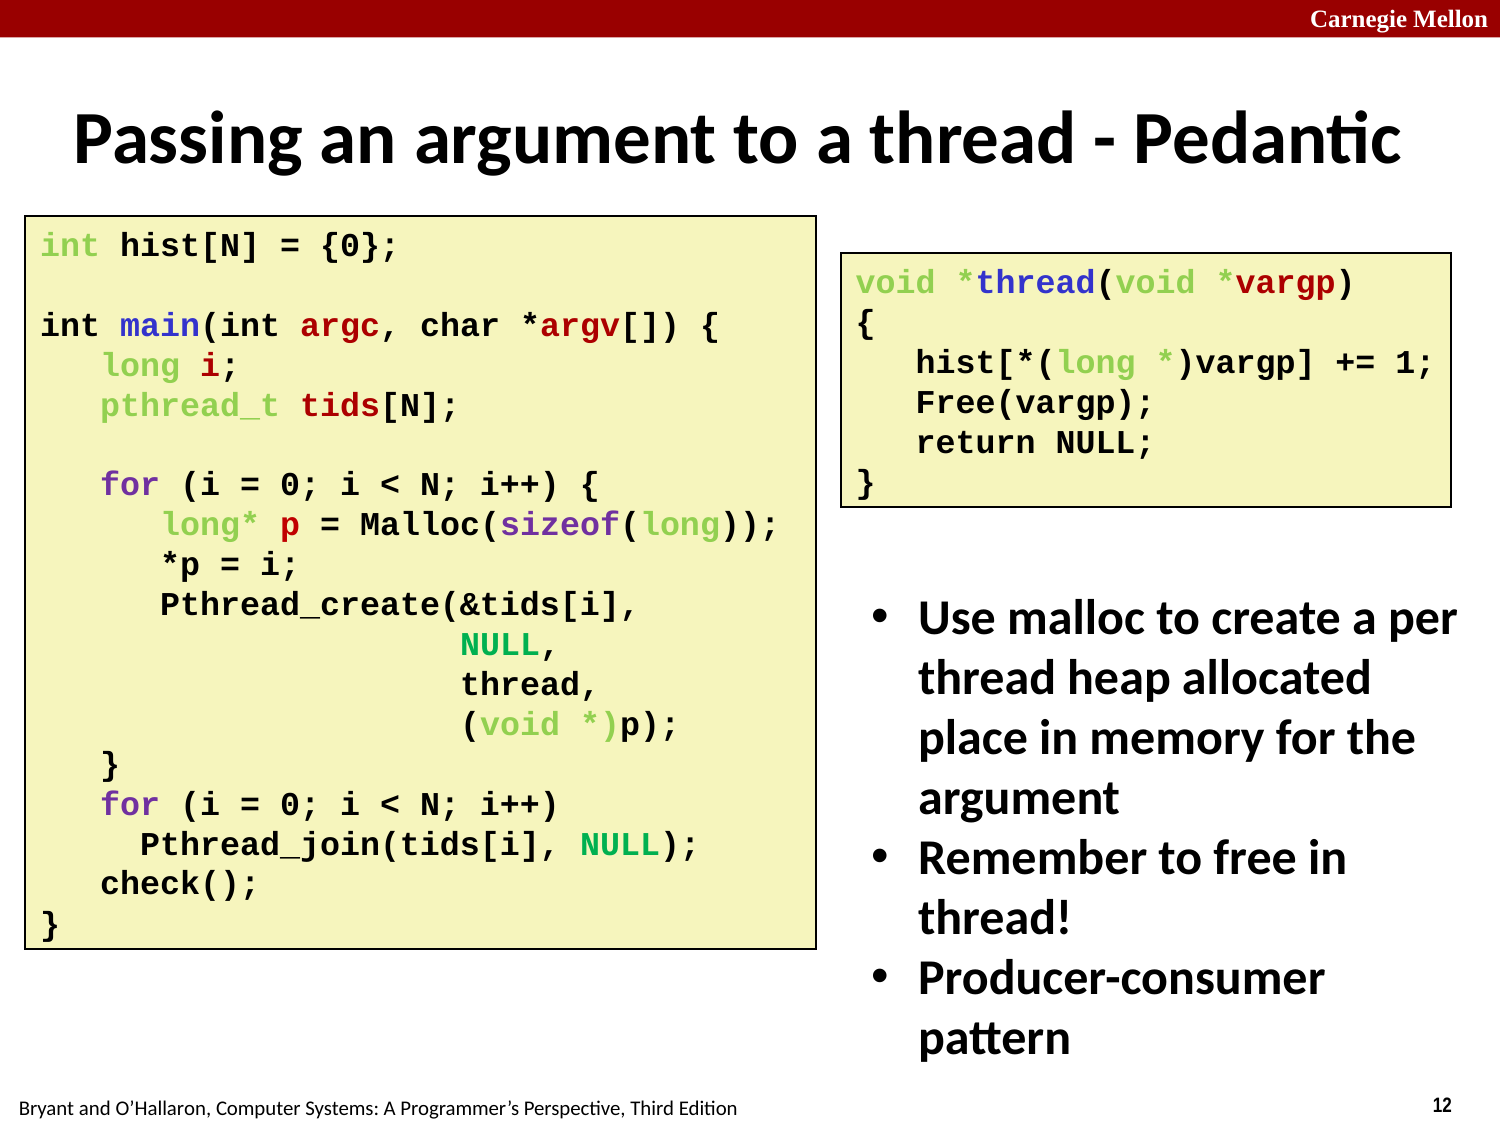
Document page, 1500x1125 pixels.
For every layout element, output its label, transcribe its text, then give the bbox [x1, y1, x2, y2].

text_box int hist[N] = {0}; int main(int argc, char *argv[]) { long i; pthread_t tids[N]; for (i = 0; i < N; i++) { long* p = Malloc(sizeof(long)); *p = i; Pthread_create(&tids[i], NULL, thread, (void *)p); } for (i = 0; i < N; i++) Pthread_join(tids[i], NULL); check(); } [25, 215, 817, 949]
text_box void *thread(void *vargp) { hist[*(long *)vargp] += 1; Free(vargp); return NULL; } [840, 253, 1451, 508]
title Passing an argument to a thread - Pedantic [58, 71, 1481, 197]
text_box Use malloc to create a per thread heap allocated place in memory for the argument Remember to free in thread! Producer-consumer pattern [856, 577, 1500, 1073]
